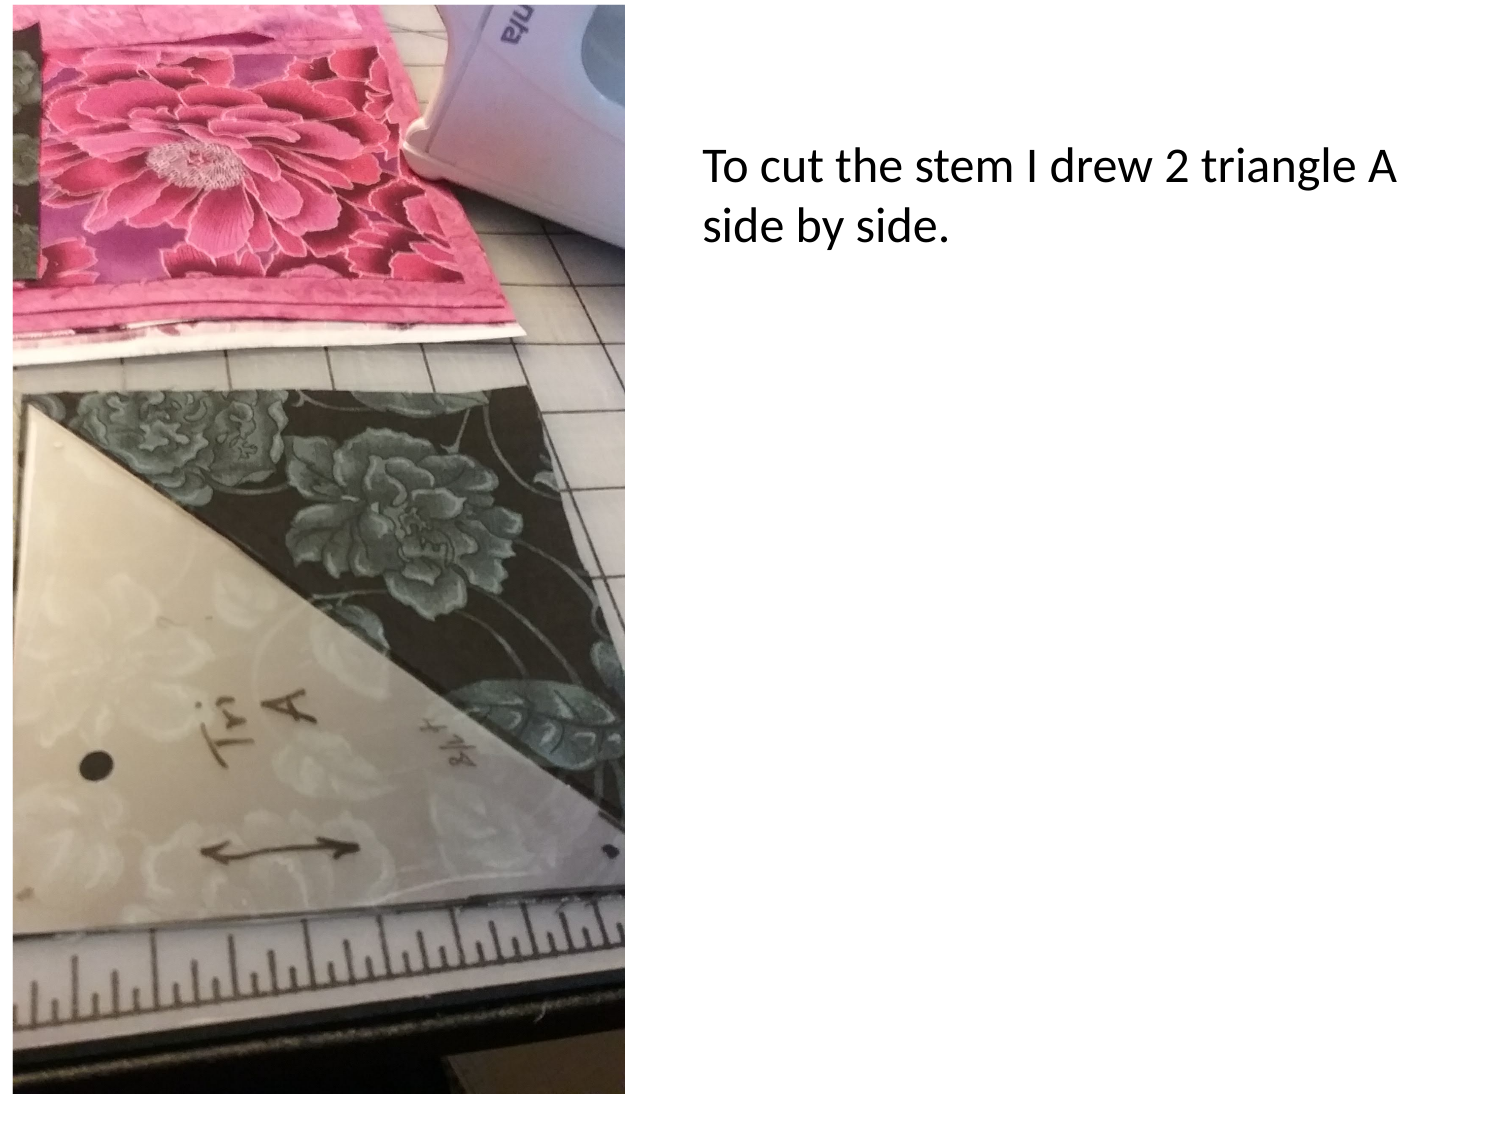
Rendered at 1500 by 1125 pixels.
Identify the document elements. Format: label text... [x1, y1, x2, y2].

picture [0, 6, 864, 1094]
text_box To cut the stem I drew 2 triangle A side by side. [687, 124, 1450, 260]
